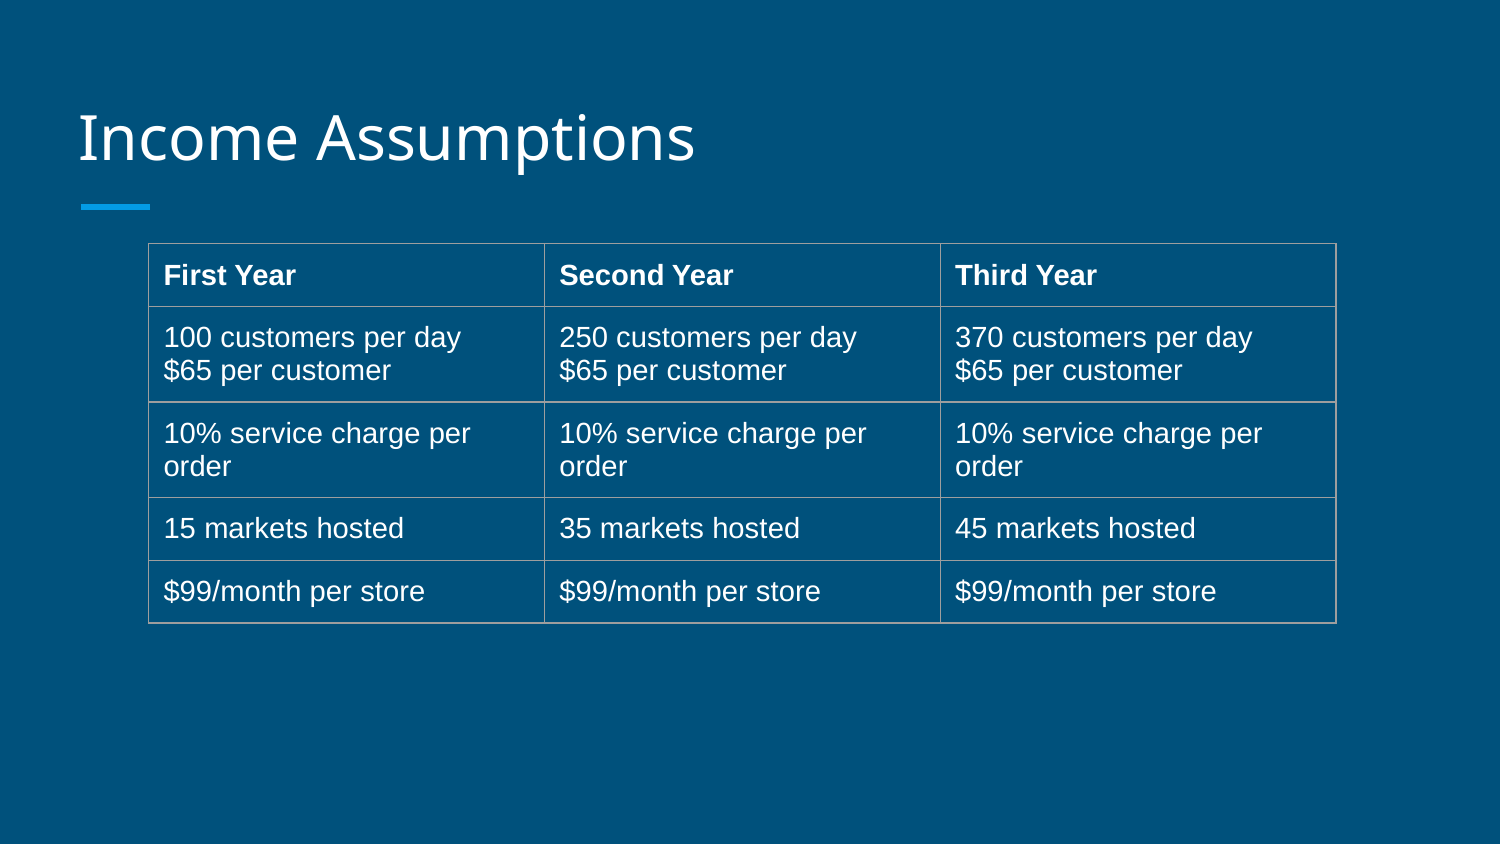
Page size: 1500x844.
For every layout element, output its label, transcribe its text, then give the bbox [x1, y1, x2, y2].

table_cell $99/month per store [941, 561, 1335, 622]
table_cell 15 markets hosted [149, 498, 544, 560]
table_header First Year [149, 244, 544, 306]
table_cell $99/month per store [545, 561, 940, 622]
title Income Assumptions [63, 75, 1437, 188]
table_cell 250 customers per day $65 per customer [545, 307, 940, 401]
table_cell 370 customers per day $65 per customer [941, 307, 1335, 401]
table_cell 10% service charge per order [149, 403, 544, 497]
table_cell 45 markets hosted [941, 498, 1335, 560]
table_cell 100 customers per day $65 per customer [149, 307, 544, 401]
table_cell 10% service charge per order [941, 403, 1335, 497]
table_header Third Year [941, 244, 1335, 306]
table_cell $99/month per store [149, 561, 544, 622]
table_cell 35 markets hosted [545, 498, 940, 560]
table_cell 10% service charge per order [545, 403, 940, 497]
table_header Second Year [545, 244, 940, 306]
